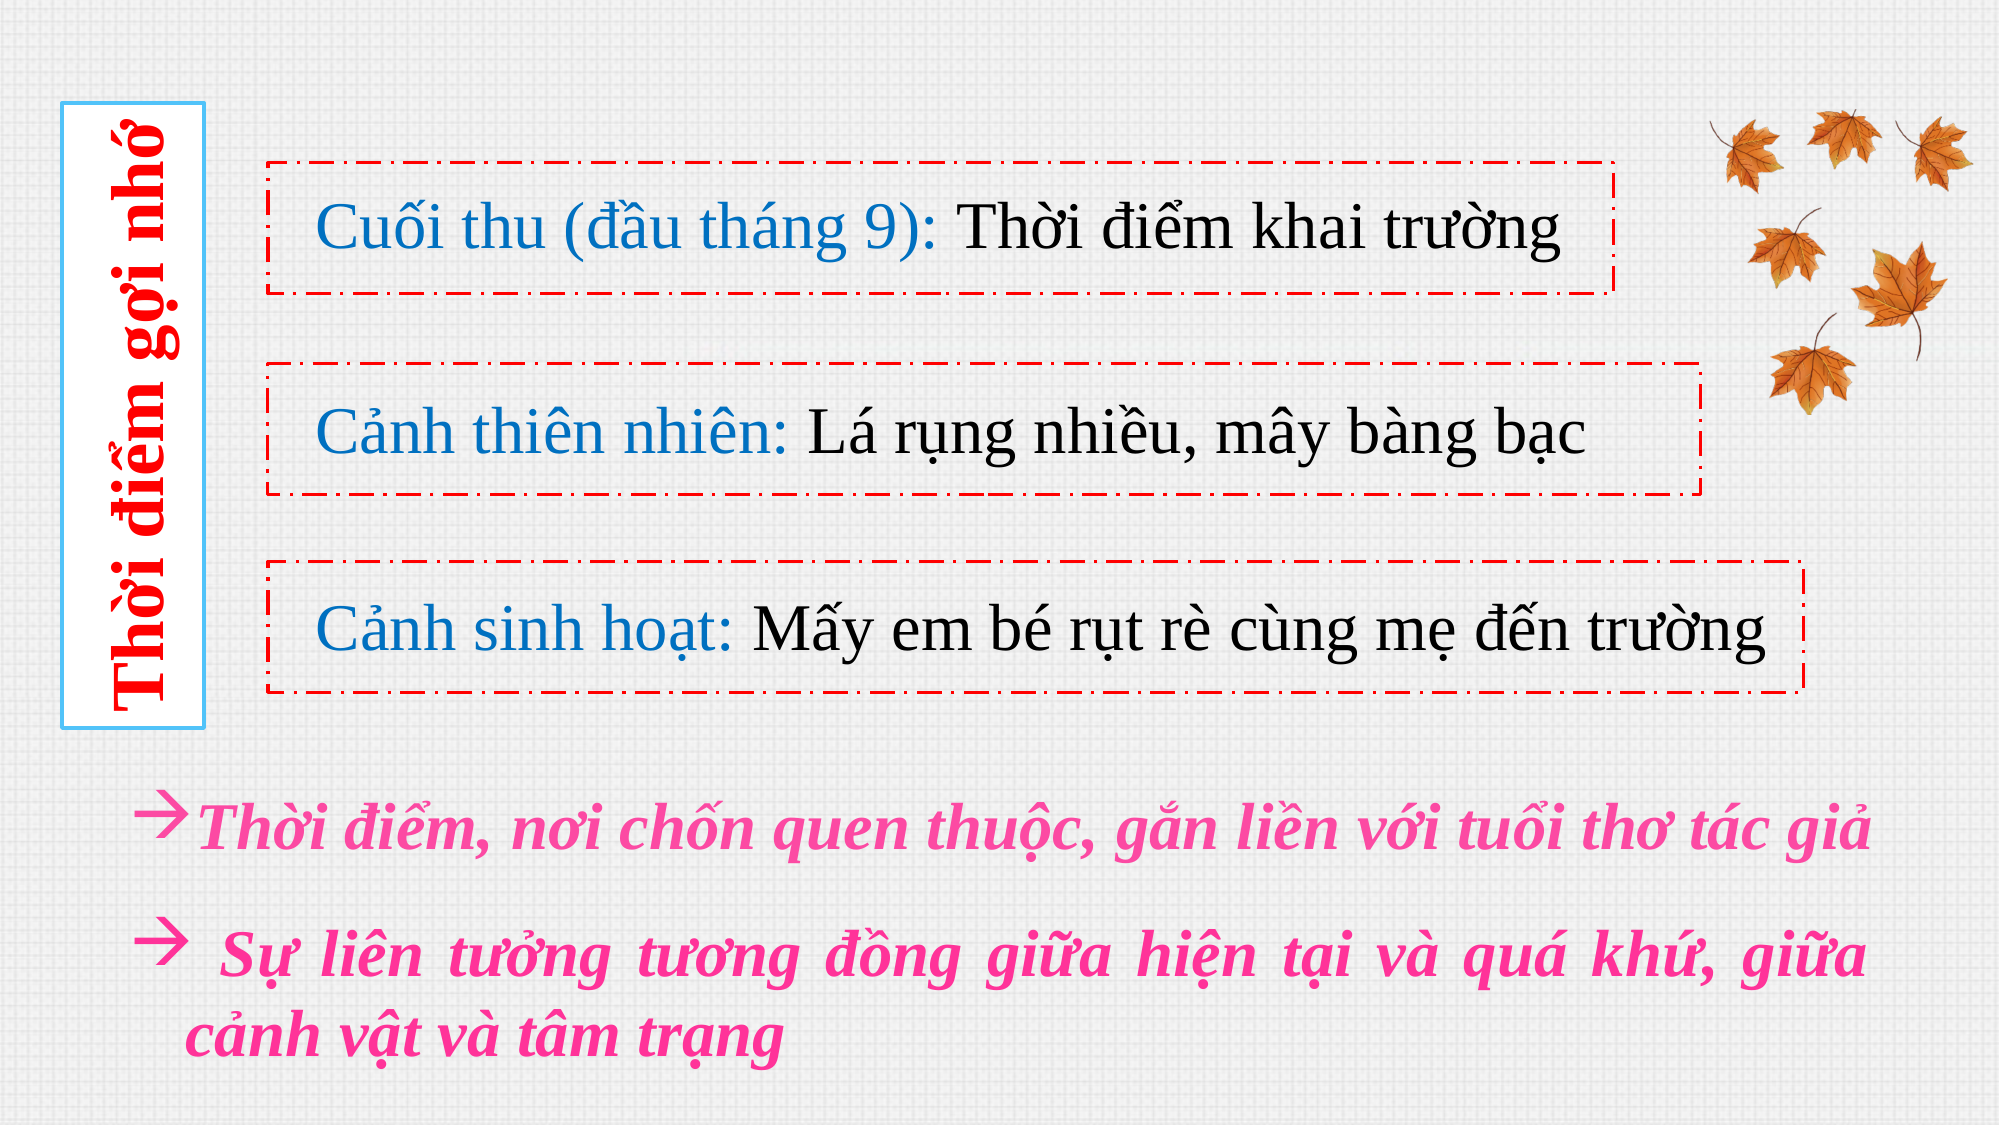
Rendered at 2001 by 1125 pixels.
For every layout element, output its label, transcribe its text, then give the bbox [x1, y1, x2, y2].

text_box Sự liên tưởng tương đồng giữa hiện tại và quá khứ, giữa cảnh vật và tâm trạng [114, 902, 1886, 1077]
text_box Cảnh thiên nhiên: Lá rụng nhiều, mây bàng bạc [255, 379, 1650, 475]
text_box Cảnh sinh hoạt: Mấy em bé rụt rè cùng mẹ đến trường [256, 576, 1815, 672]
text_box Thời điểm gợi nhớ [60, 101, 206, 730]
text_box Thời điểm, nơi chốn quen thuộc, gắn liền với tuổi thơ tác giả [114, 775, 2000, 870]
text_box [266, 362, 1703, 497]
text_box [266, 559, 1805, 576]
text_box [266, 270, 1616, 296]
text_box Cuối thu (đầu tháng 9): Thời điểm khai trường [255, 174, 1614, 270]
text_box [266, 672, 1805, 695]
picture [0, 0, 1999, 1125]
text_box [266, 161, 1616, 185]
